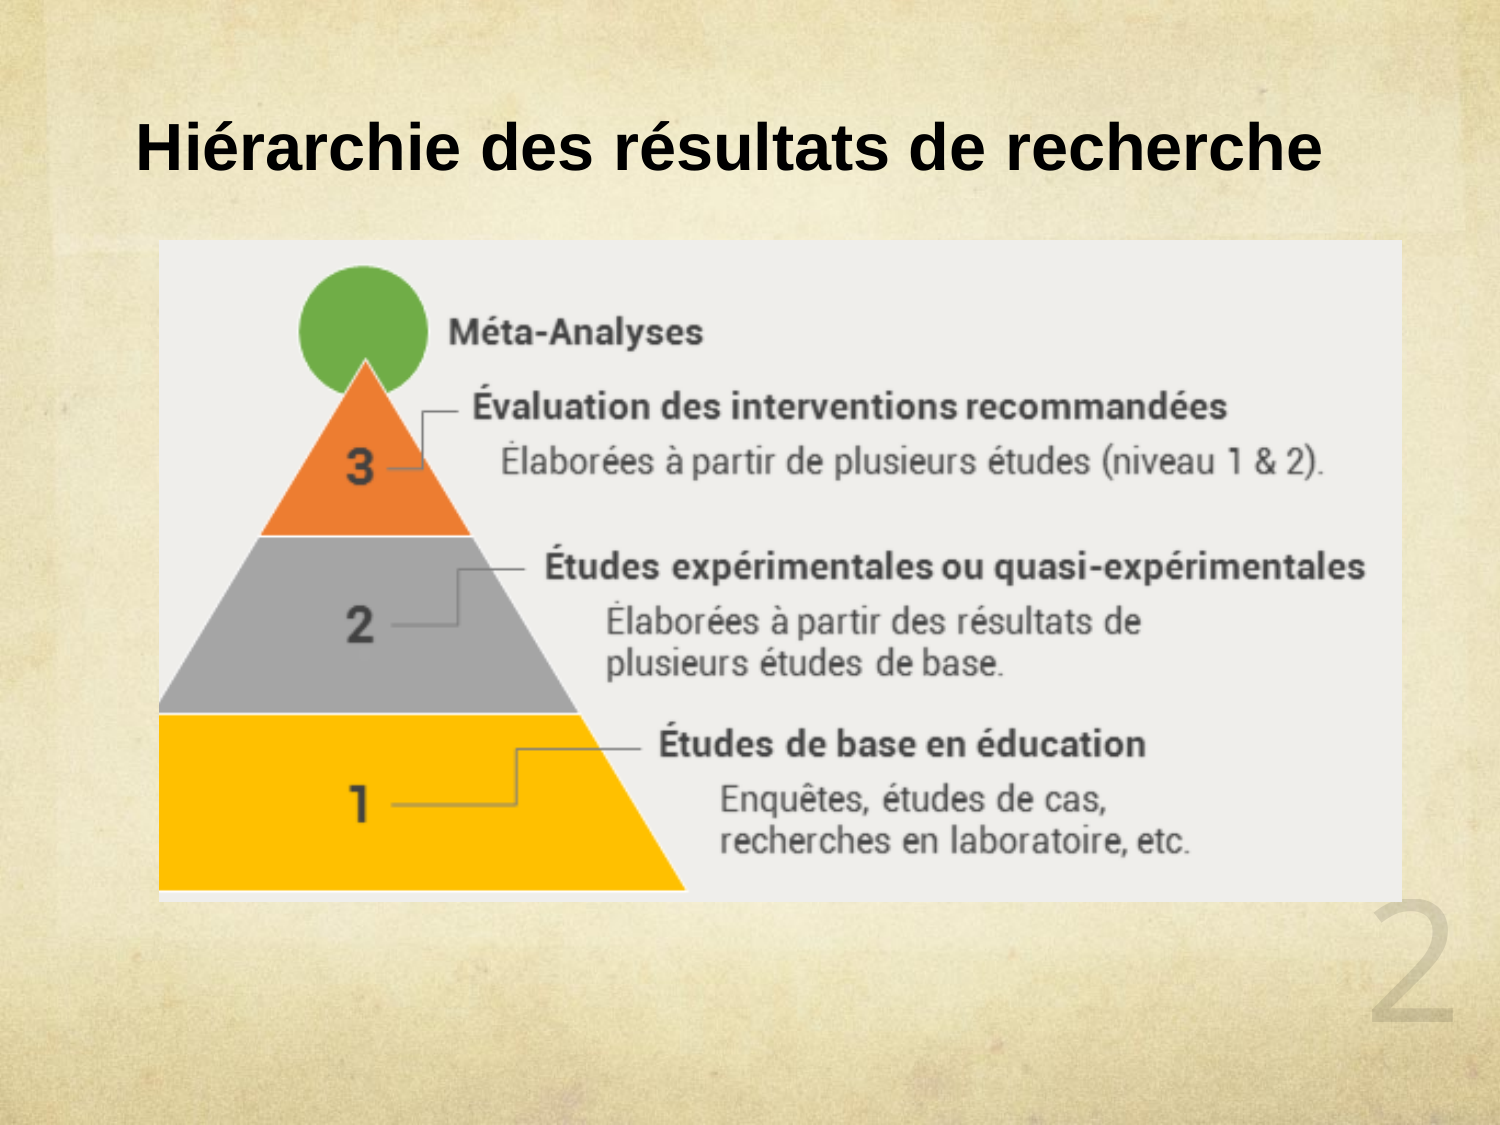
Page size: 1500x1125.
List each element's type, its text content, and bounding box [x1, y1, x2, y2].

picture [0, 0, 1500, 1125]
slide_number 2 [1233, 898, 1478, 1039]
text_box Hiérarchie des résultats de recherche [135, 93, 1436, 185]
